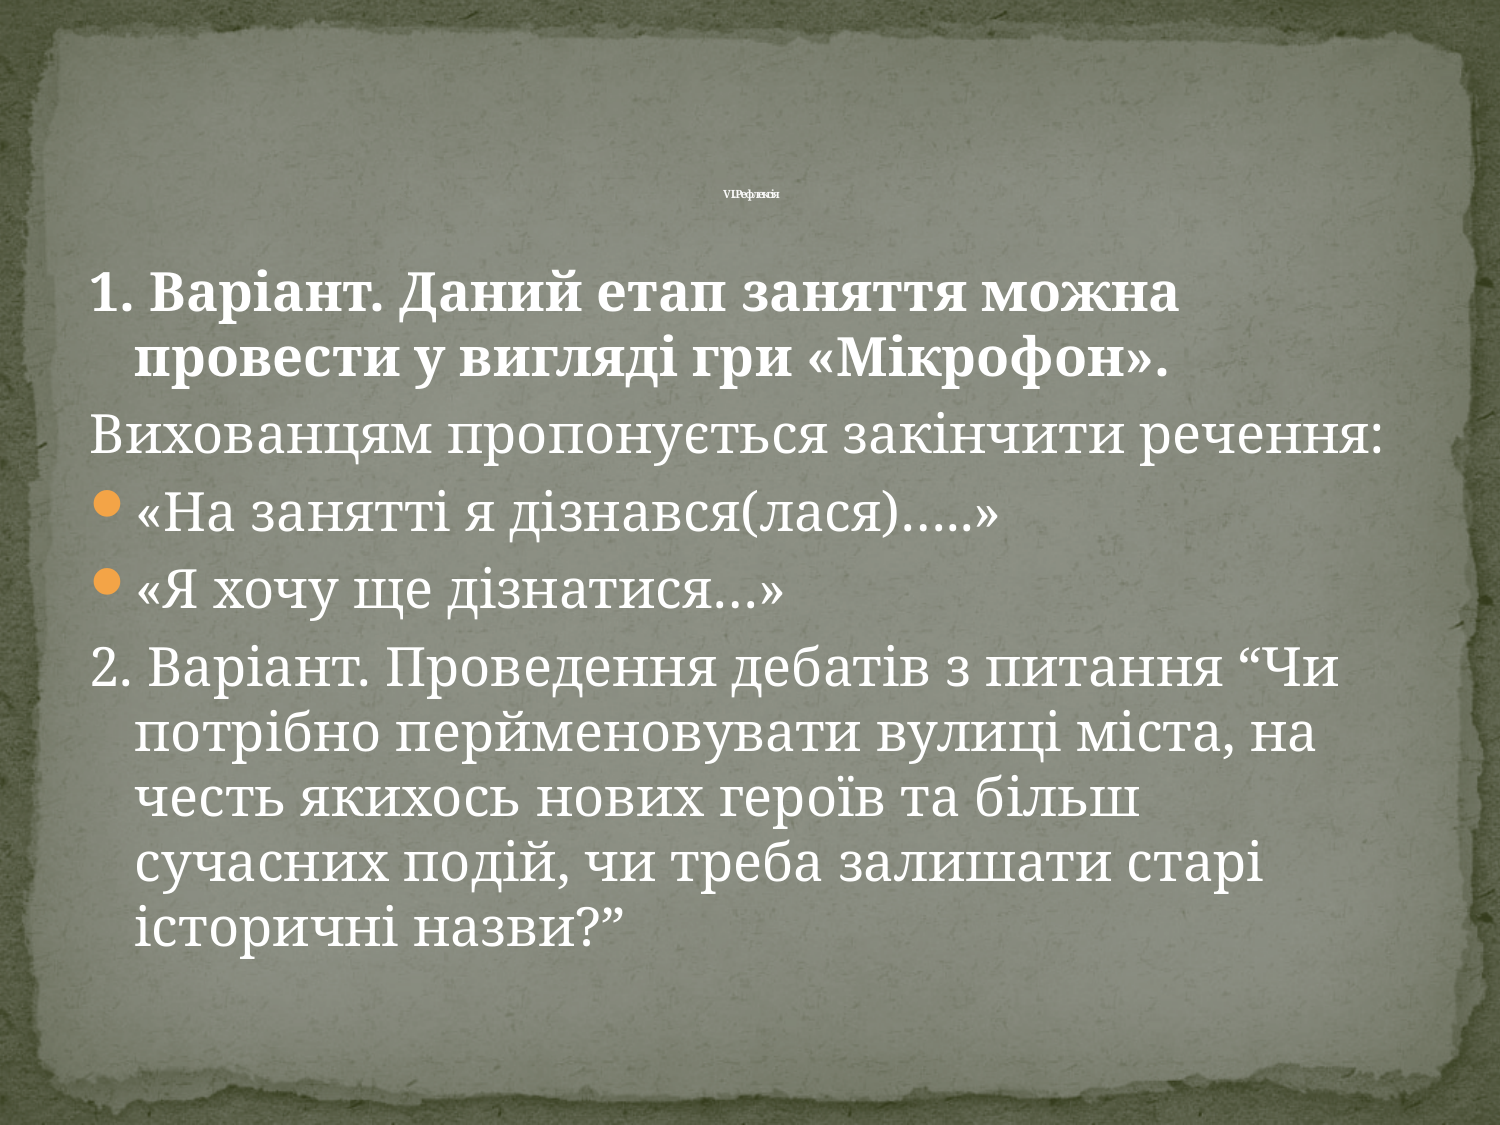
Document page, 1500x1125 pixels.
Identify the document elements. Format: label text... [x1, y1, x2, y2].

list 1. Варіант. Даний етап заняття можна провести у вигляді гри «Мікрофон». Вихованцям пропонується закінчити речення: «На занятті я дізнався(лася)…..» «Я хочу ще дізнатися…» 2. Варіант. Проведення дебатів з питання “Чи потрібно перйменовувати вулиці міста, на честь якихось нових героїв та більш сучасних подій, чи треба залишати старі історичні назви?” [75, 249, 1425, 1000]
title VІ. Рефлексія [74, 54, 1425, 209]
